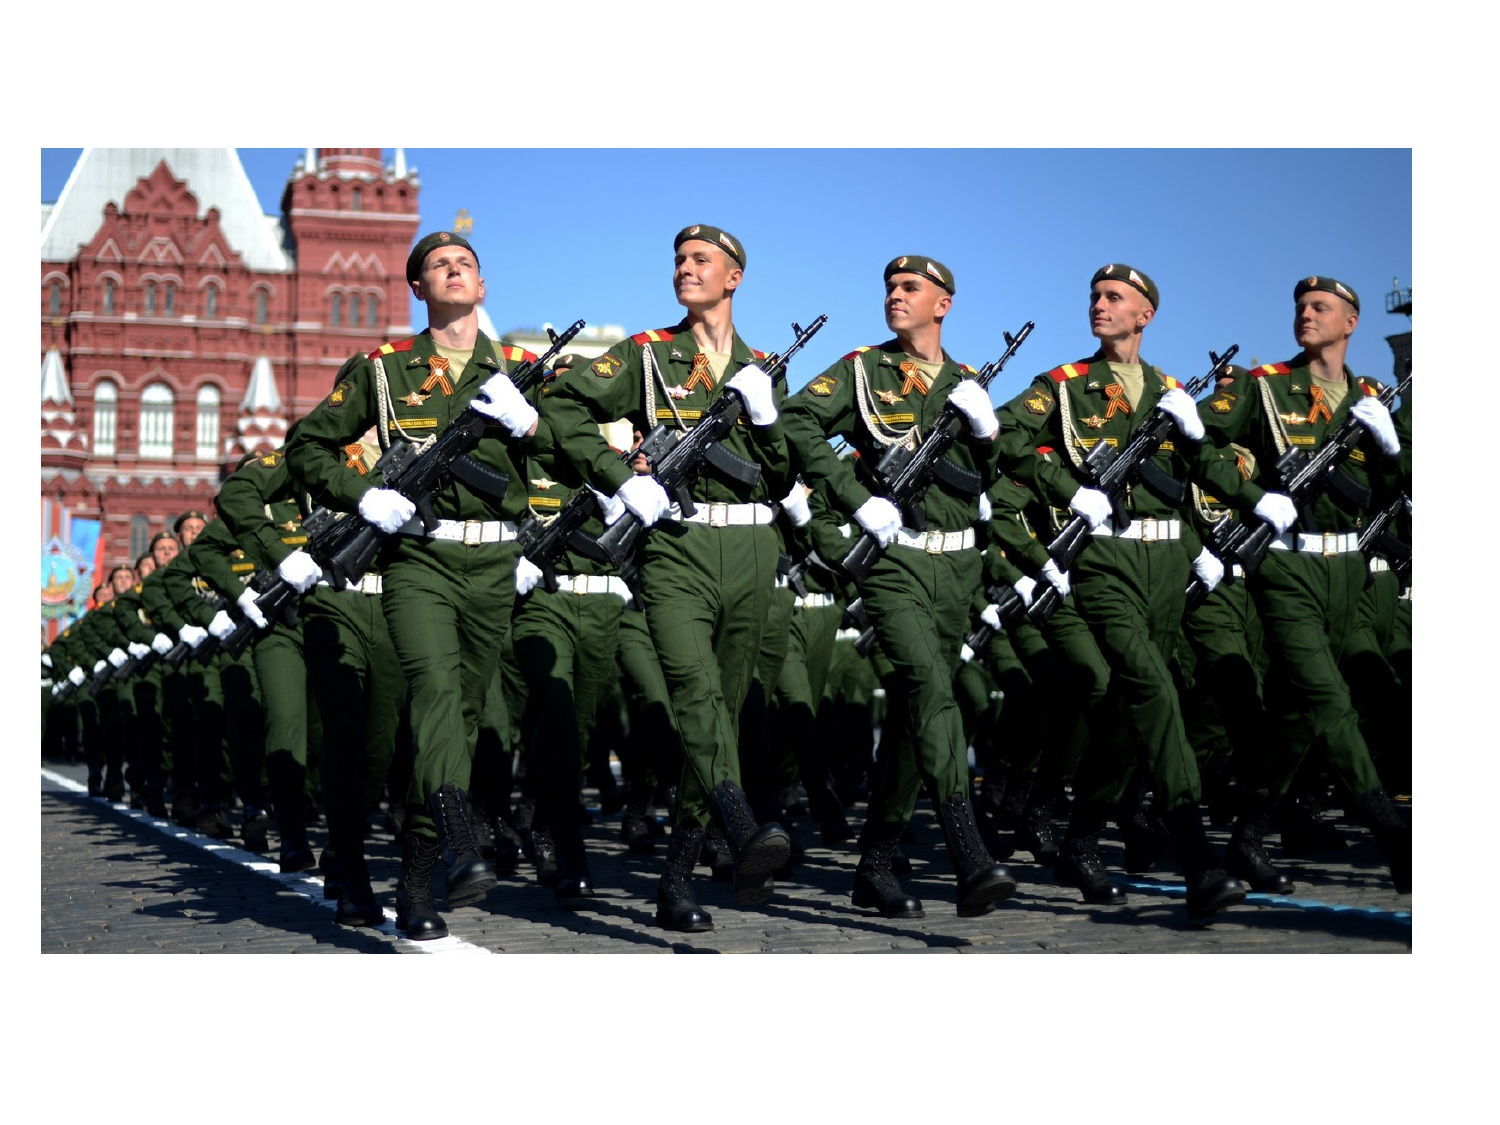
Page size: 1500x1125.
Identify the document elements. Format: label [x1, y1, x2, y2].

picture [40, 148, 1412, 955]
